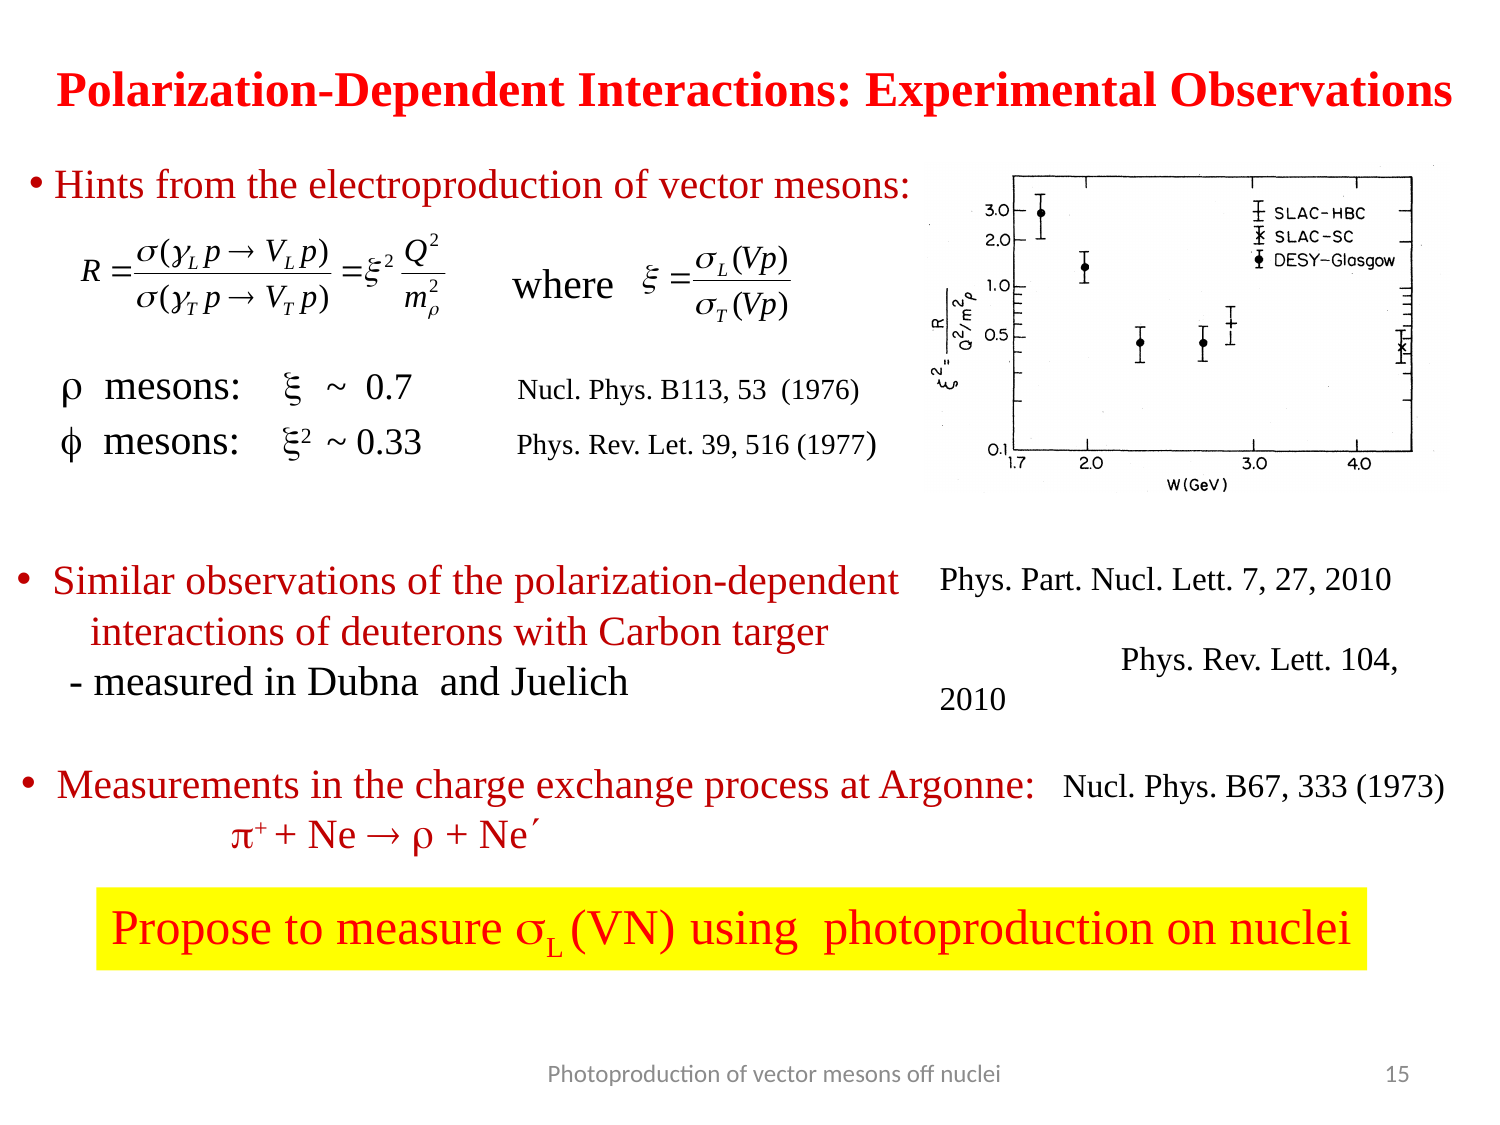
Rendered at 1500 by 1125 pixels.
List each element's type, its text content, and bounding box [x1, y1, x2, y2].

text_box Propose to measure L (VN) using photoproduction on nuclei [96, 887, 1368, 971]
text_box Polarization-Dependent Interactions: Experimental Observations [41, 49, 1469, 124]
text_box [74, 224, 451, 326]
footer Photoproduction of vector mesons off nuclei [512, 1042, 1038, 1103]
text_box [637, 237, 798, 330]
text_box Phys. Part. Nucl. Lett. 7, 27, 2010 Phys. Rev. Lett. 104, 2010 [924, 549, 1438, 725]
picture [924, 162, 1451, 493]
text_box Hints from the electroproduction of vector mesons: where  mesons:  ~ 0.7 Nucl. Phys. B113, 53 (1976)  mesons: 2 ~ 0.33 Phys. Rev. Let. 39, 516 (1977) [14, 149, 938, 471]
text_box Measurements in the charge exchange process at Argonne: + + Ne   + Ne [6, 749, 1063, 865]
slide_number 15 [1074, 1042, 1425, 1103]
text_box Nucl. Phys. B67, 333 (1973) [1048, 756, 1461, 812]
text_box Similar observations of the polarization-dependent interactions of deuterons with Carbon targer - measured in Dubna and Juelich [1, 545, 936, 711]
